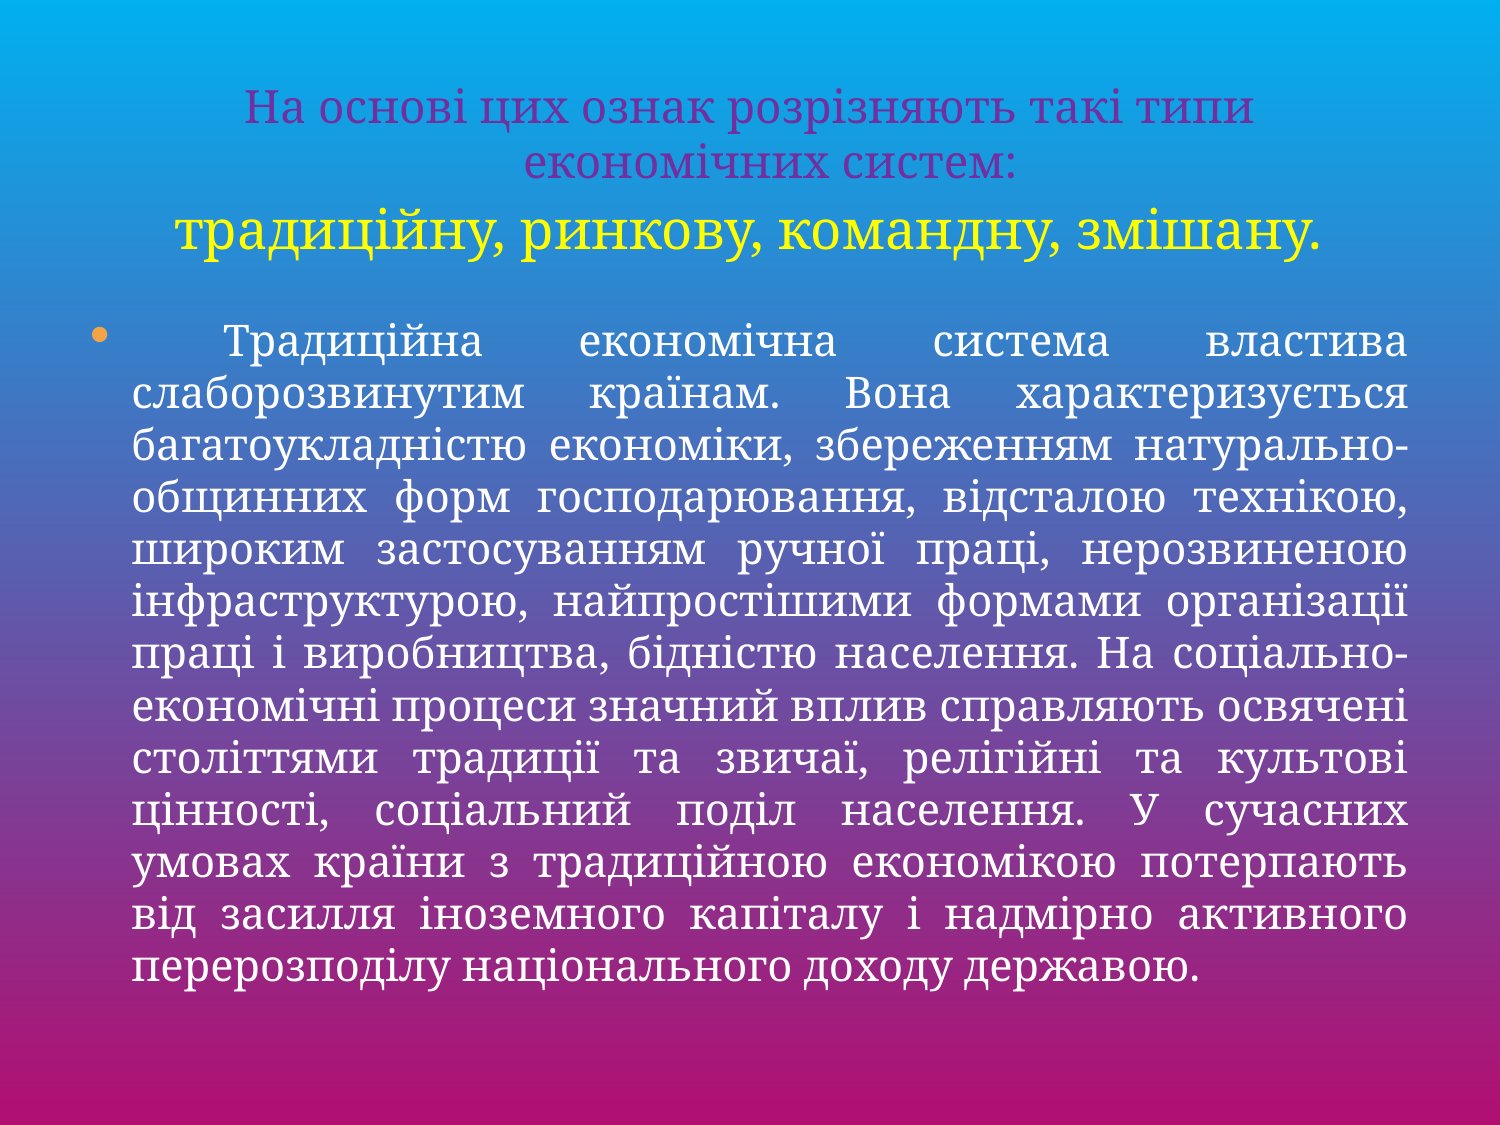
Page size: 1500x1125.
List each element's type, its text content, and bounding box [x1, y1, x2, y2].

list На основі цих ознак розрізняють такі типи економічних систем: традиційну, ринкову, командну, змішану. Традиційна економічна система властива слаборозвинутим країнам. Вона характеризується багатоукладністю економіки, збереженням натурально-общинних форм господарювання, відсталою технікою, широким застосуванням ручної праці, нерозвиненою інфраструктурою, найпростішими формами організації праці і виробництва, бідністю населення. На соціально-економічні процеси значний вплив справляють освячені століттями традиції та звичаї, релігійні та культові цінності, соціальний поділ населення. У сучасних умовах країни з традиційною економікою потерпають від засилля іноземного капіталу і надмірно активного перерозподілу національного доходу державою. [75, 70, 1425, 1032]
